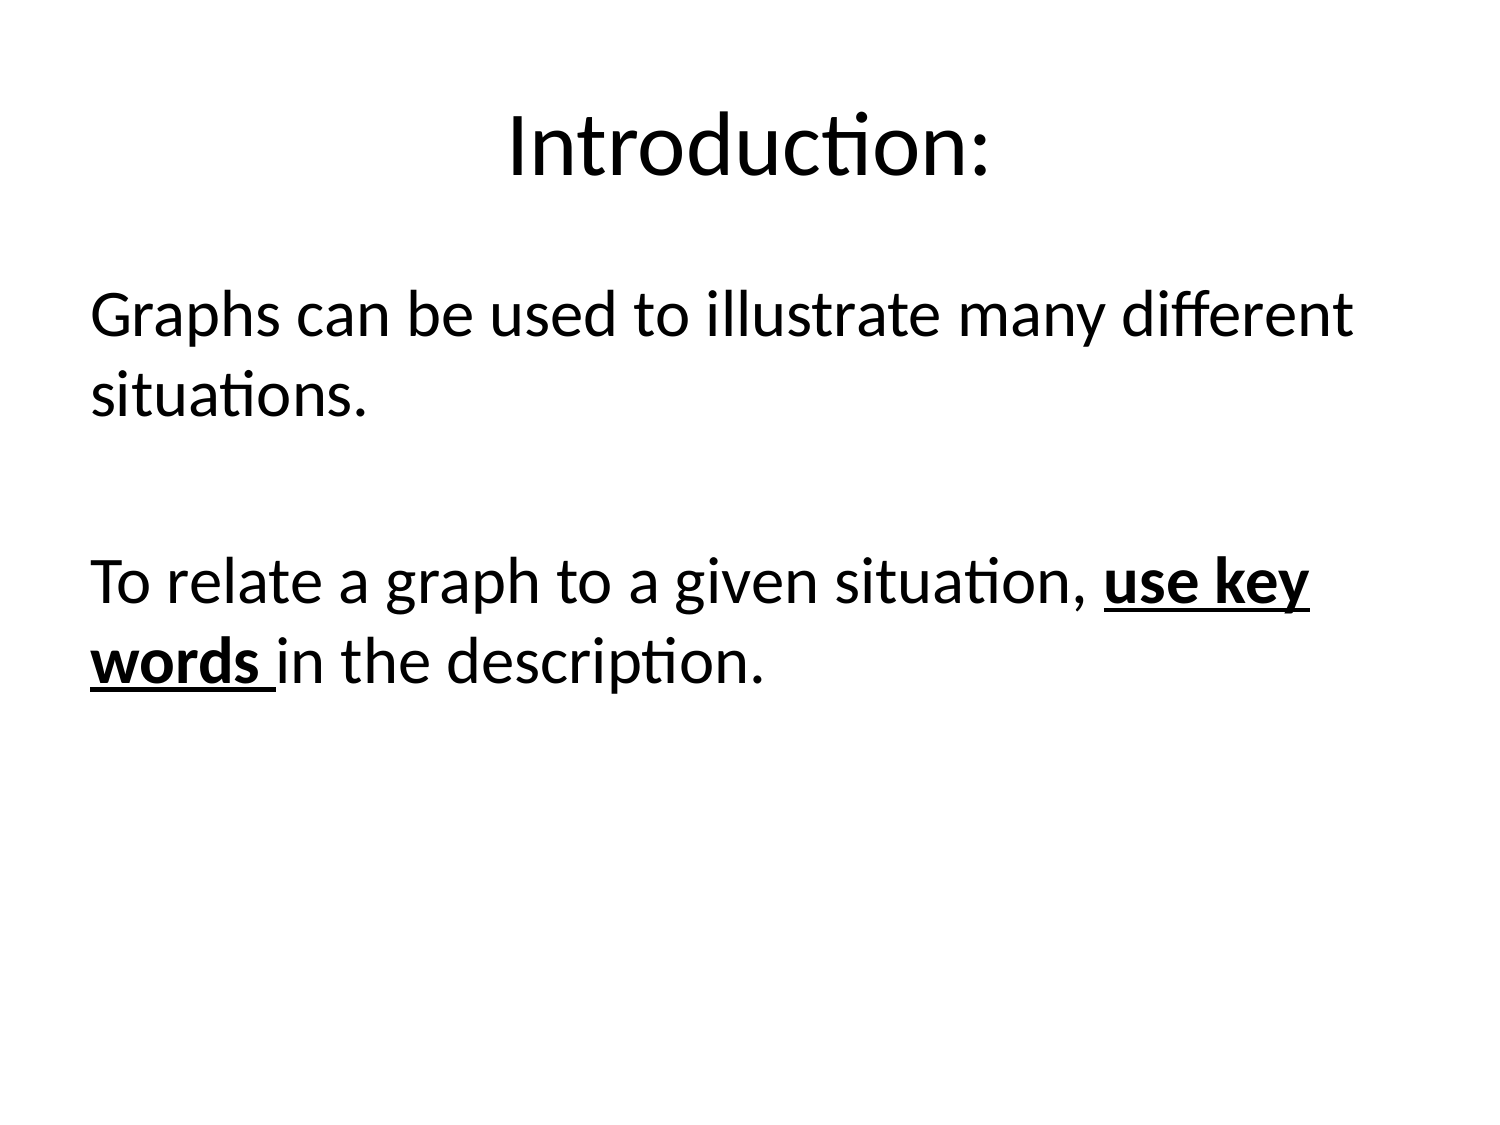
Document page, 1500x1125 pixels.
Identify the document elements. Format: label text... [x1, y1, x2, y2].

list Graphs can be used to illustrate many different situations. To relate a graph to a given situation, use key words in the description. [75, 262, 1425, 1005]
title Introduction: [75, 45, 1425, 233]
